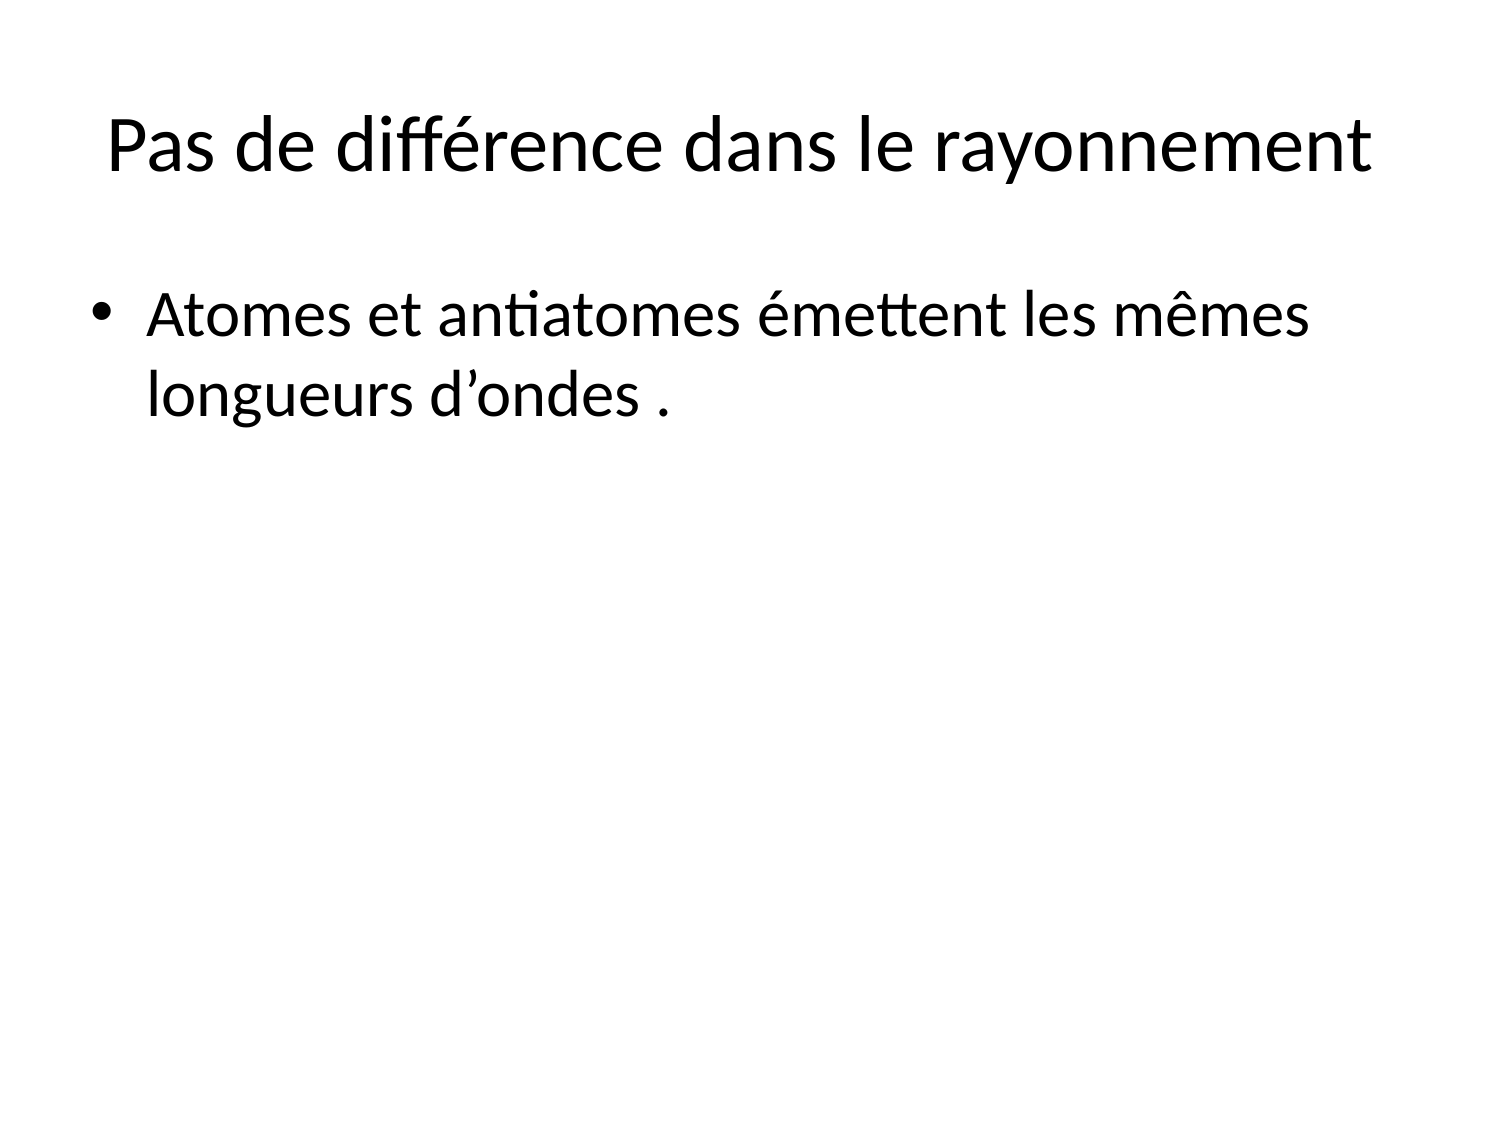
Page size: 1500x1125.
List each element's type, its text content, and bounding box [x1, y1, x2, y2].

title Pas de différence dans le rayonnement [75, 45, 1425, 233]
list Atomes et antiatomes émettent les mêmes longueurs d’ondes . [75, 262, 1425, 1005]
